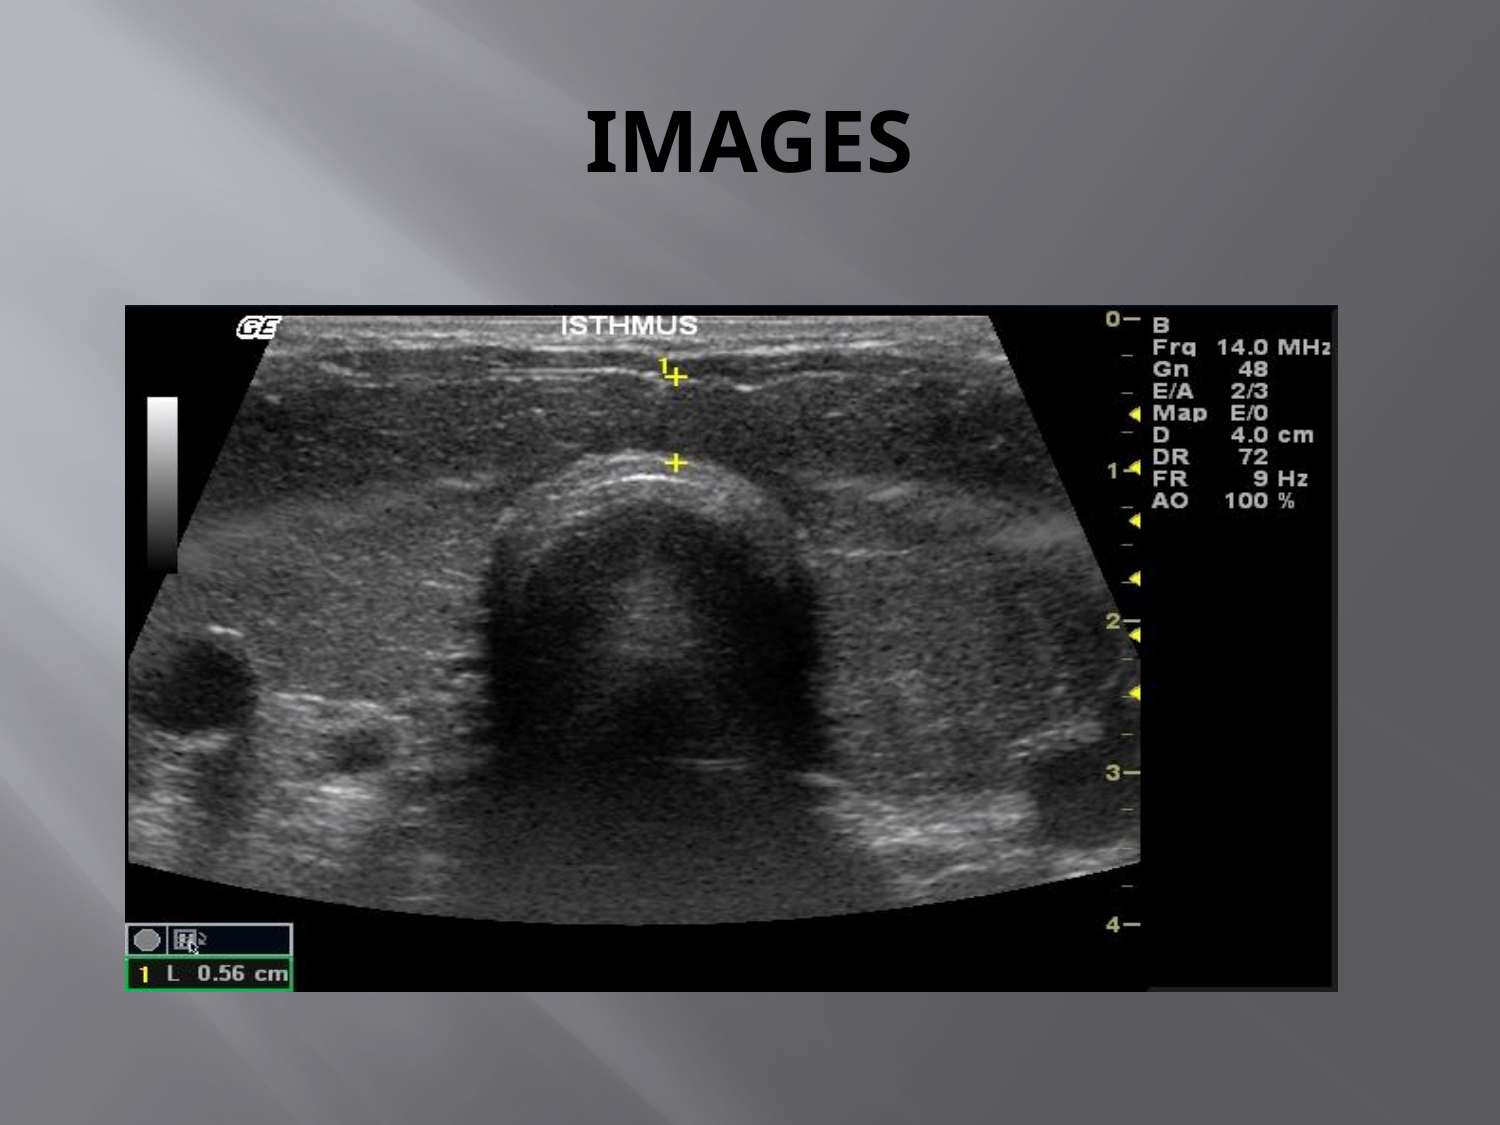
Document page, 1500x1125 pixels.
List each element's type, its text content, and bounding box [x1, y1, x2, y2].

title IMAGES [75, 45, 1425, 233]
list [124, 305, 1338, 992]
